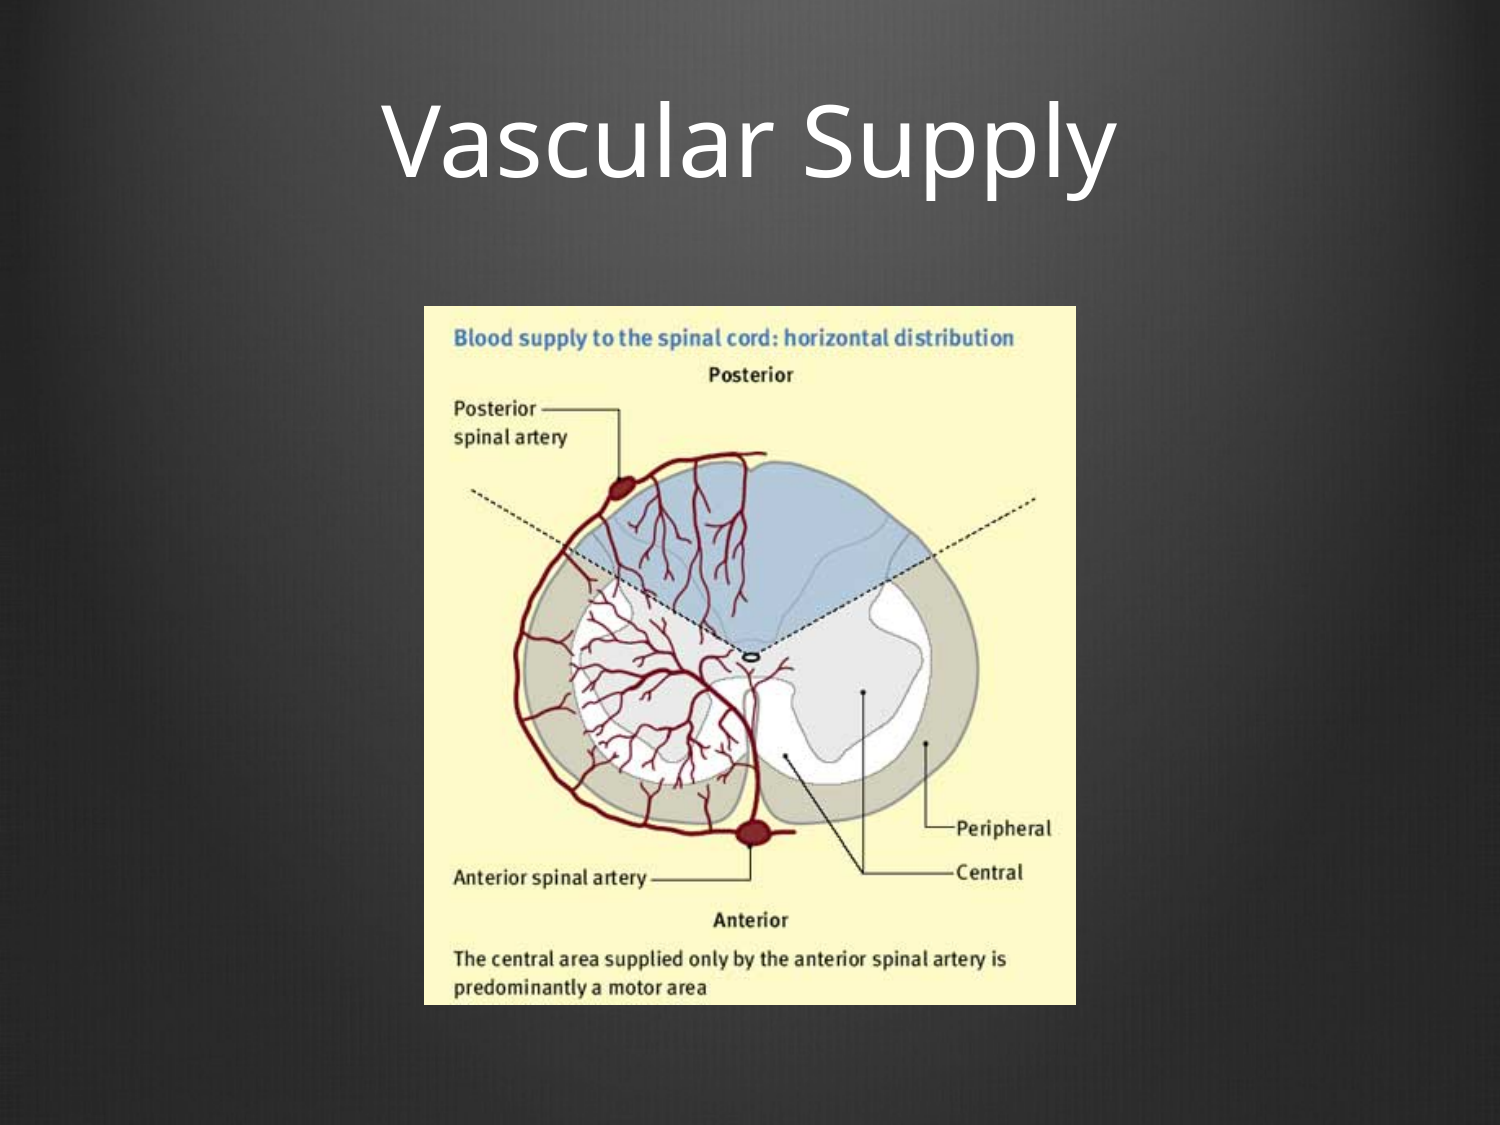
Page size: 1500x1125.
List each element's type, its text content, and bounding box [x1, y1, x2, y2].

title Vascular Supply [112, 19, 1388, 255]
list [112, 306, 1388, 1005]
